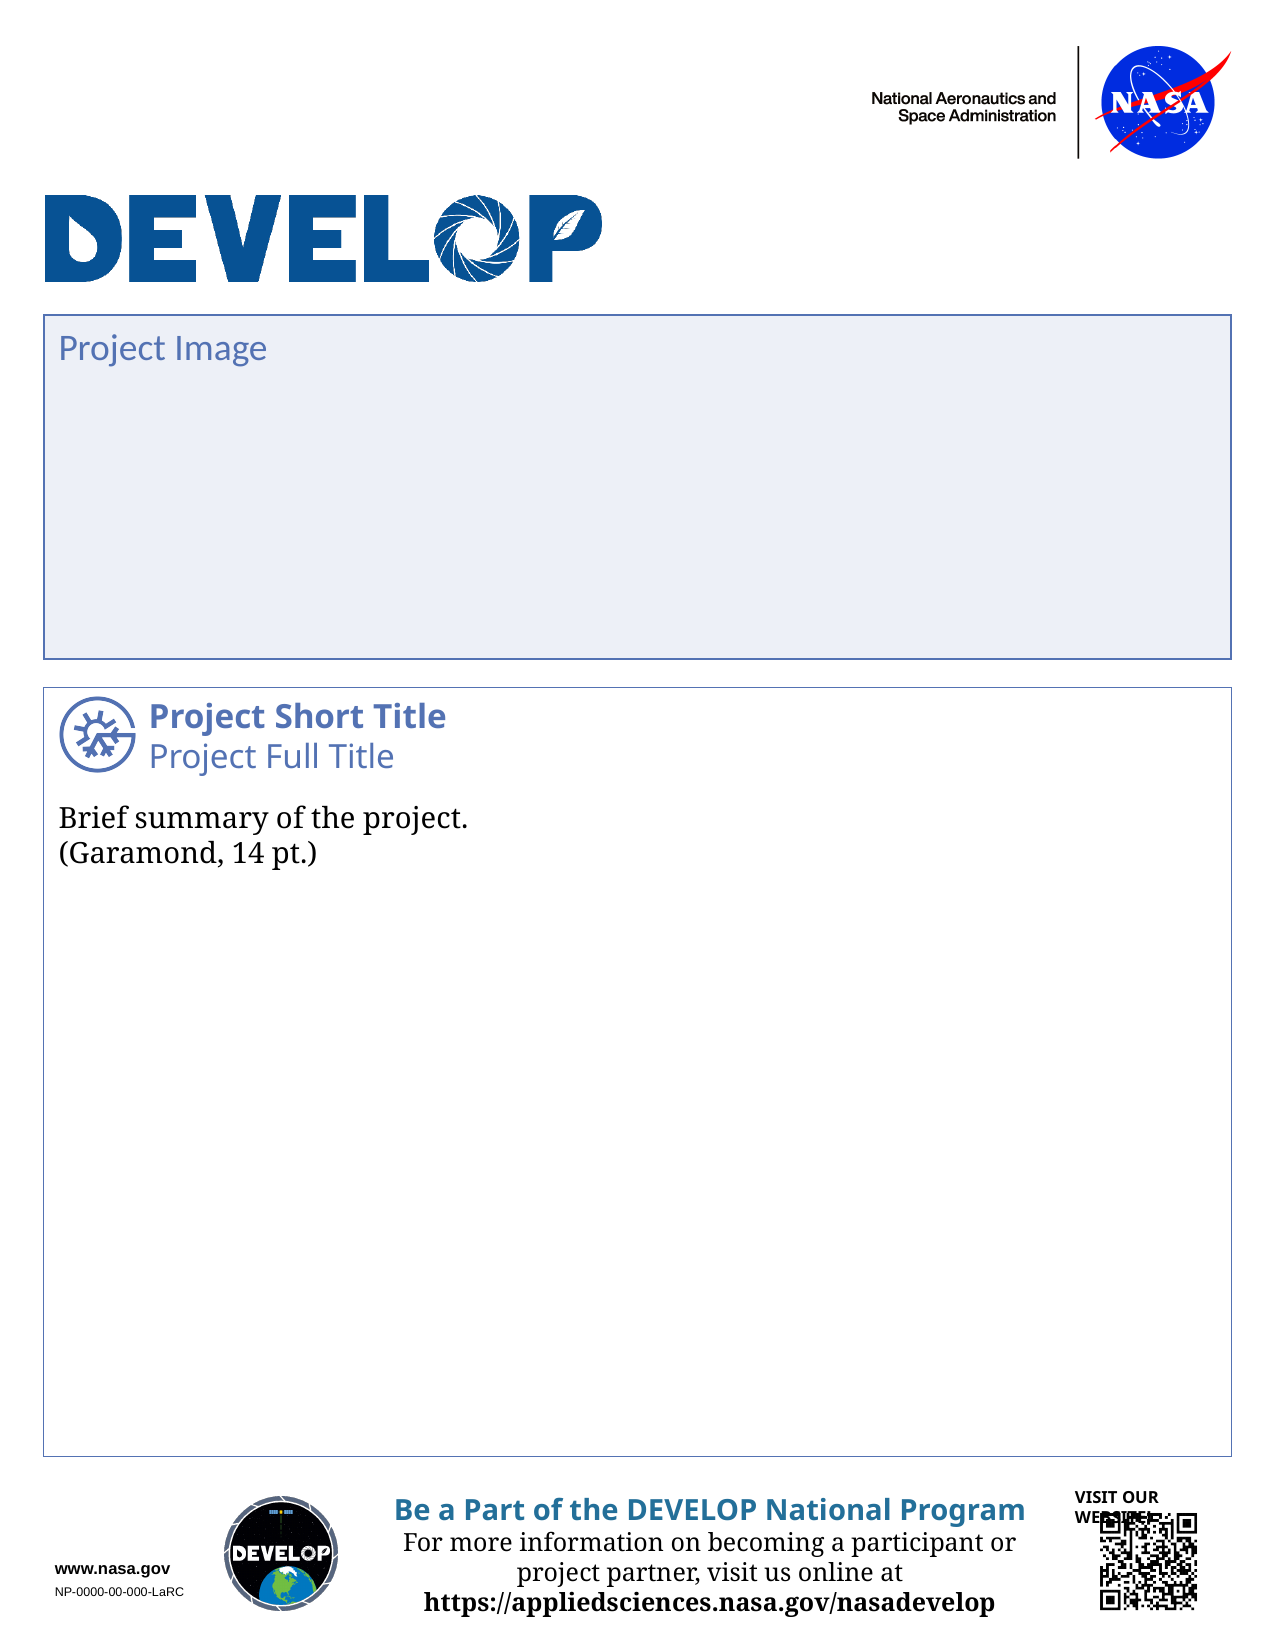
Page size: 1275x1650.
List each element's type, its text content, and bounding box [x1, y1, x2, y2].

picture [58, 695, 137, 774]
picture [827, 1, 1259, 203]
picture [45, 195, 602, 282]
text_box Project Image [43, 314, 1232, 660]
text_box Project Short Title Project Full Title Brief summary of the project. (Garamond, 14 pt.) [43, 687, 1232, 1457]
picture [224, 1496, 338, 1611]
picture [1081, 1495, 1213, 1625]
